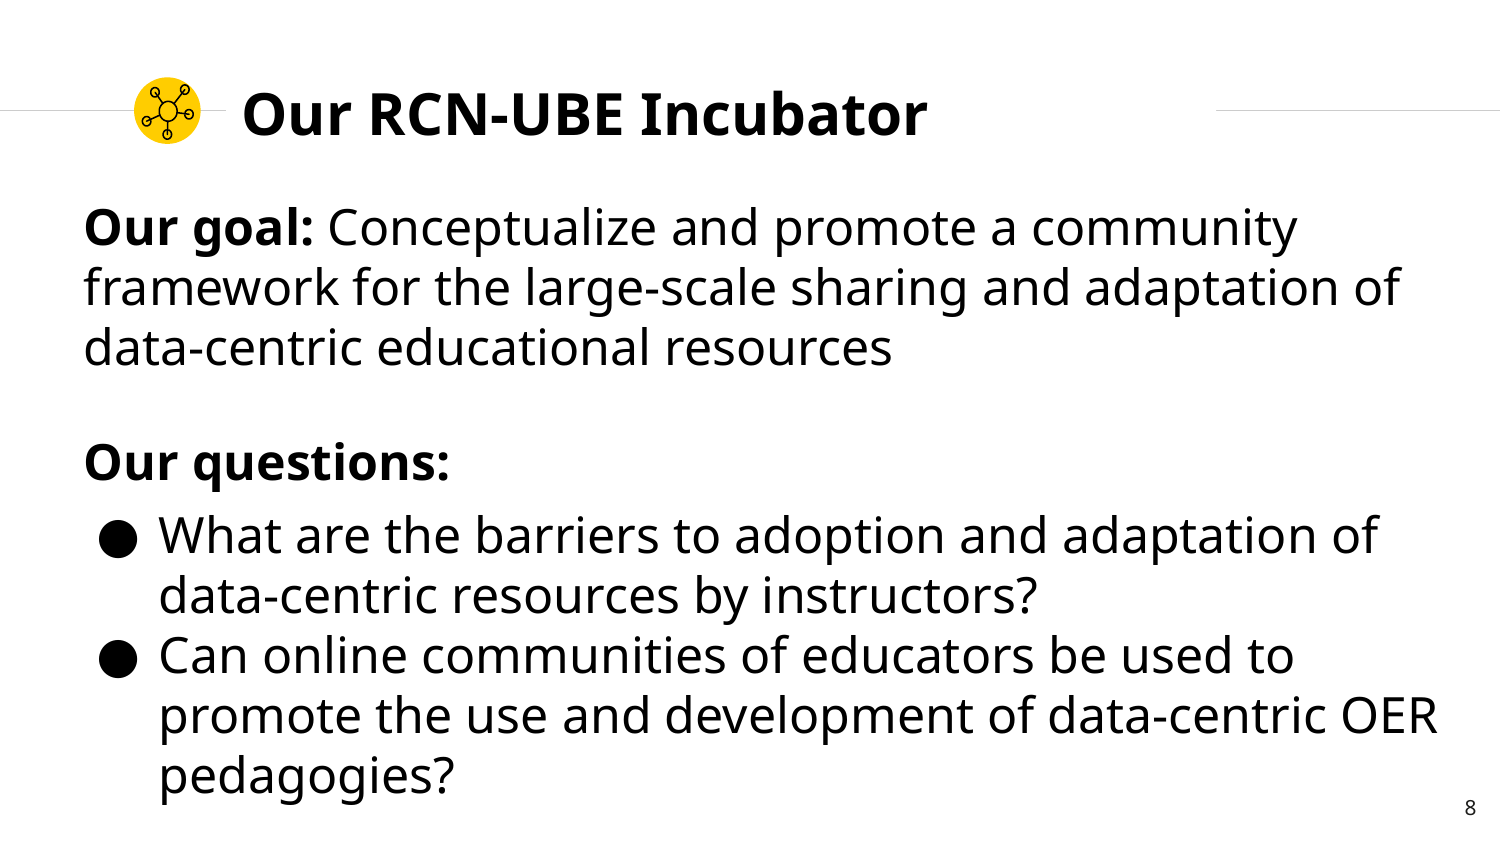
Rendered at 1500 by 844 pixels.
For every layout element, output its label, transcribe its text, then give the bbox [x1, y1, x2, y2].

slide_number 8 [1401, 779, 1492, 844]
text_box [142, 84, 194, 140]
list Our goal: Conceptualize and promote a community framework for the large-scale sharing and adaptation of data-centric educational resources Our questions: What are the barriers to adoption and adaptation of data-centric resources by instructors? Can online communities of educators be used to promote the use and development of data-centric OER pedagogies? [68, 180, 1468, 764]
title Our RCN-UBE Incubator [226, 76, 1217, 148]
